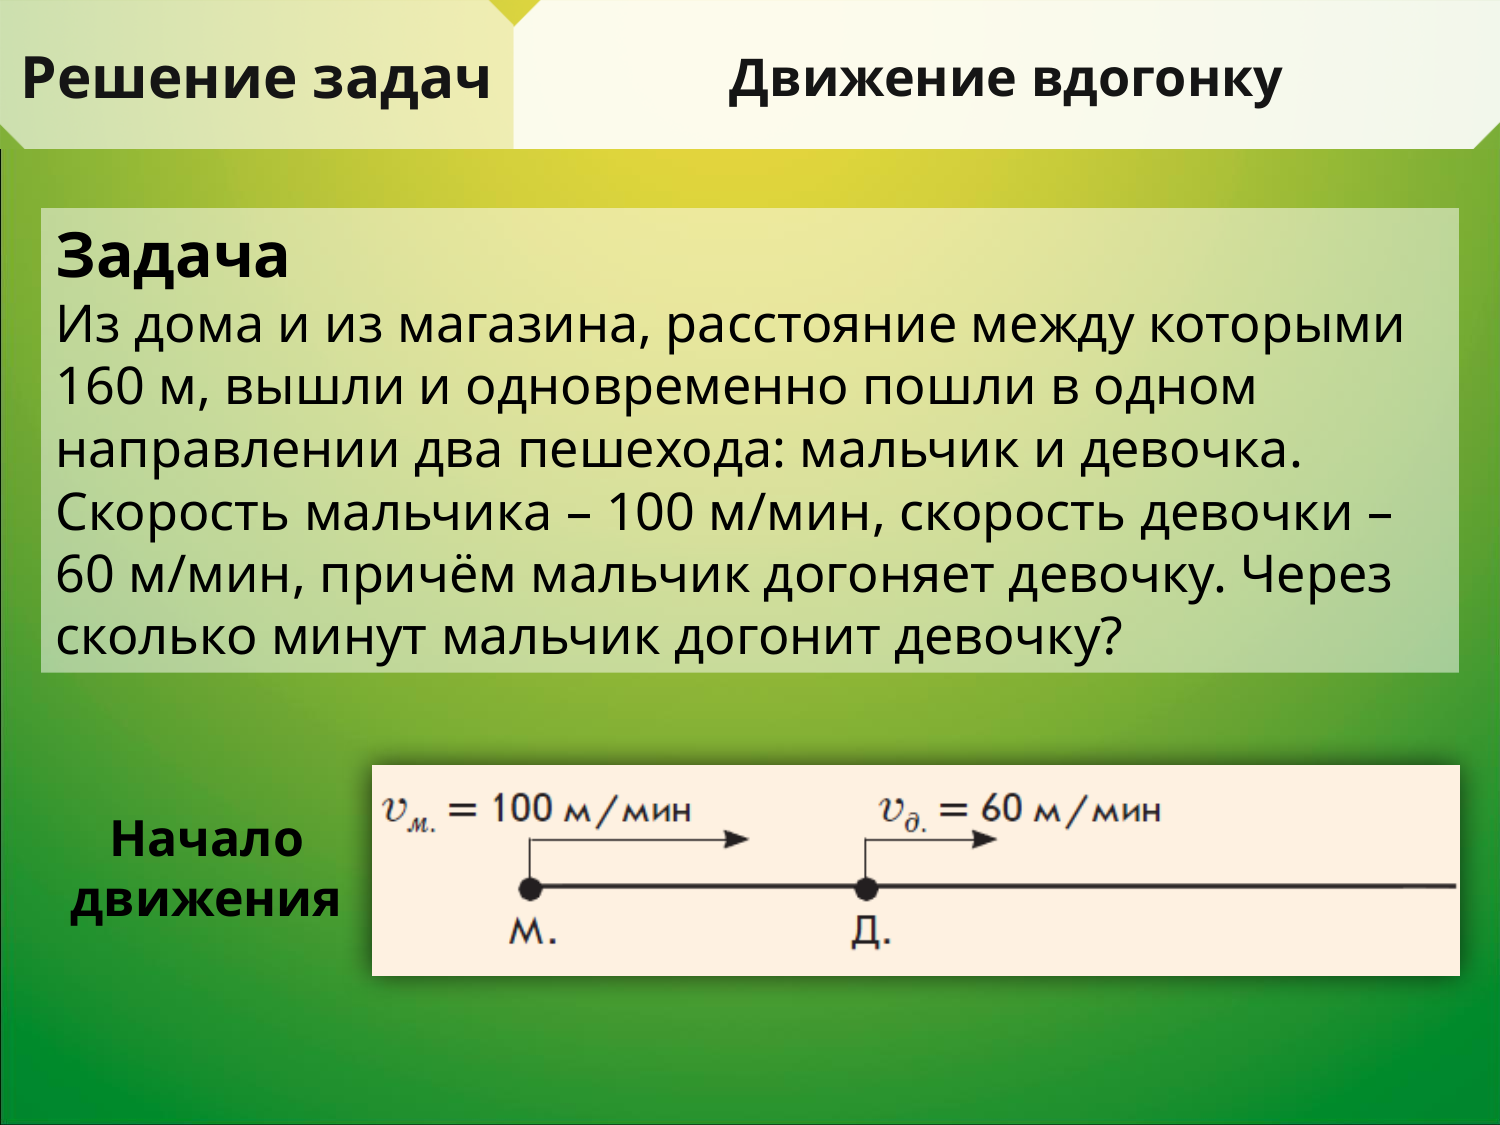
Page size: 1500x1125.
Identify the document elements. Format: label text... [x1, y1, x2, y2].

text_box Задача Из дома и из магазина, расстояние между которыми 160 м, вышли и одновременно пошли в одном направлении два пешехода: мальчик и девочка. Скорость мальчика – 100 м/мин, скорость девочки – 60 м/мин, причём мальчик догоняет девочку. Через сколько минут мальчик догонит девочку? [41, 208, 1459, 673]
picture [0, 0, 1500, 1125]
text_box Начало движения [41, 799, 348, 935]
